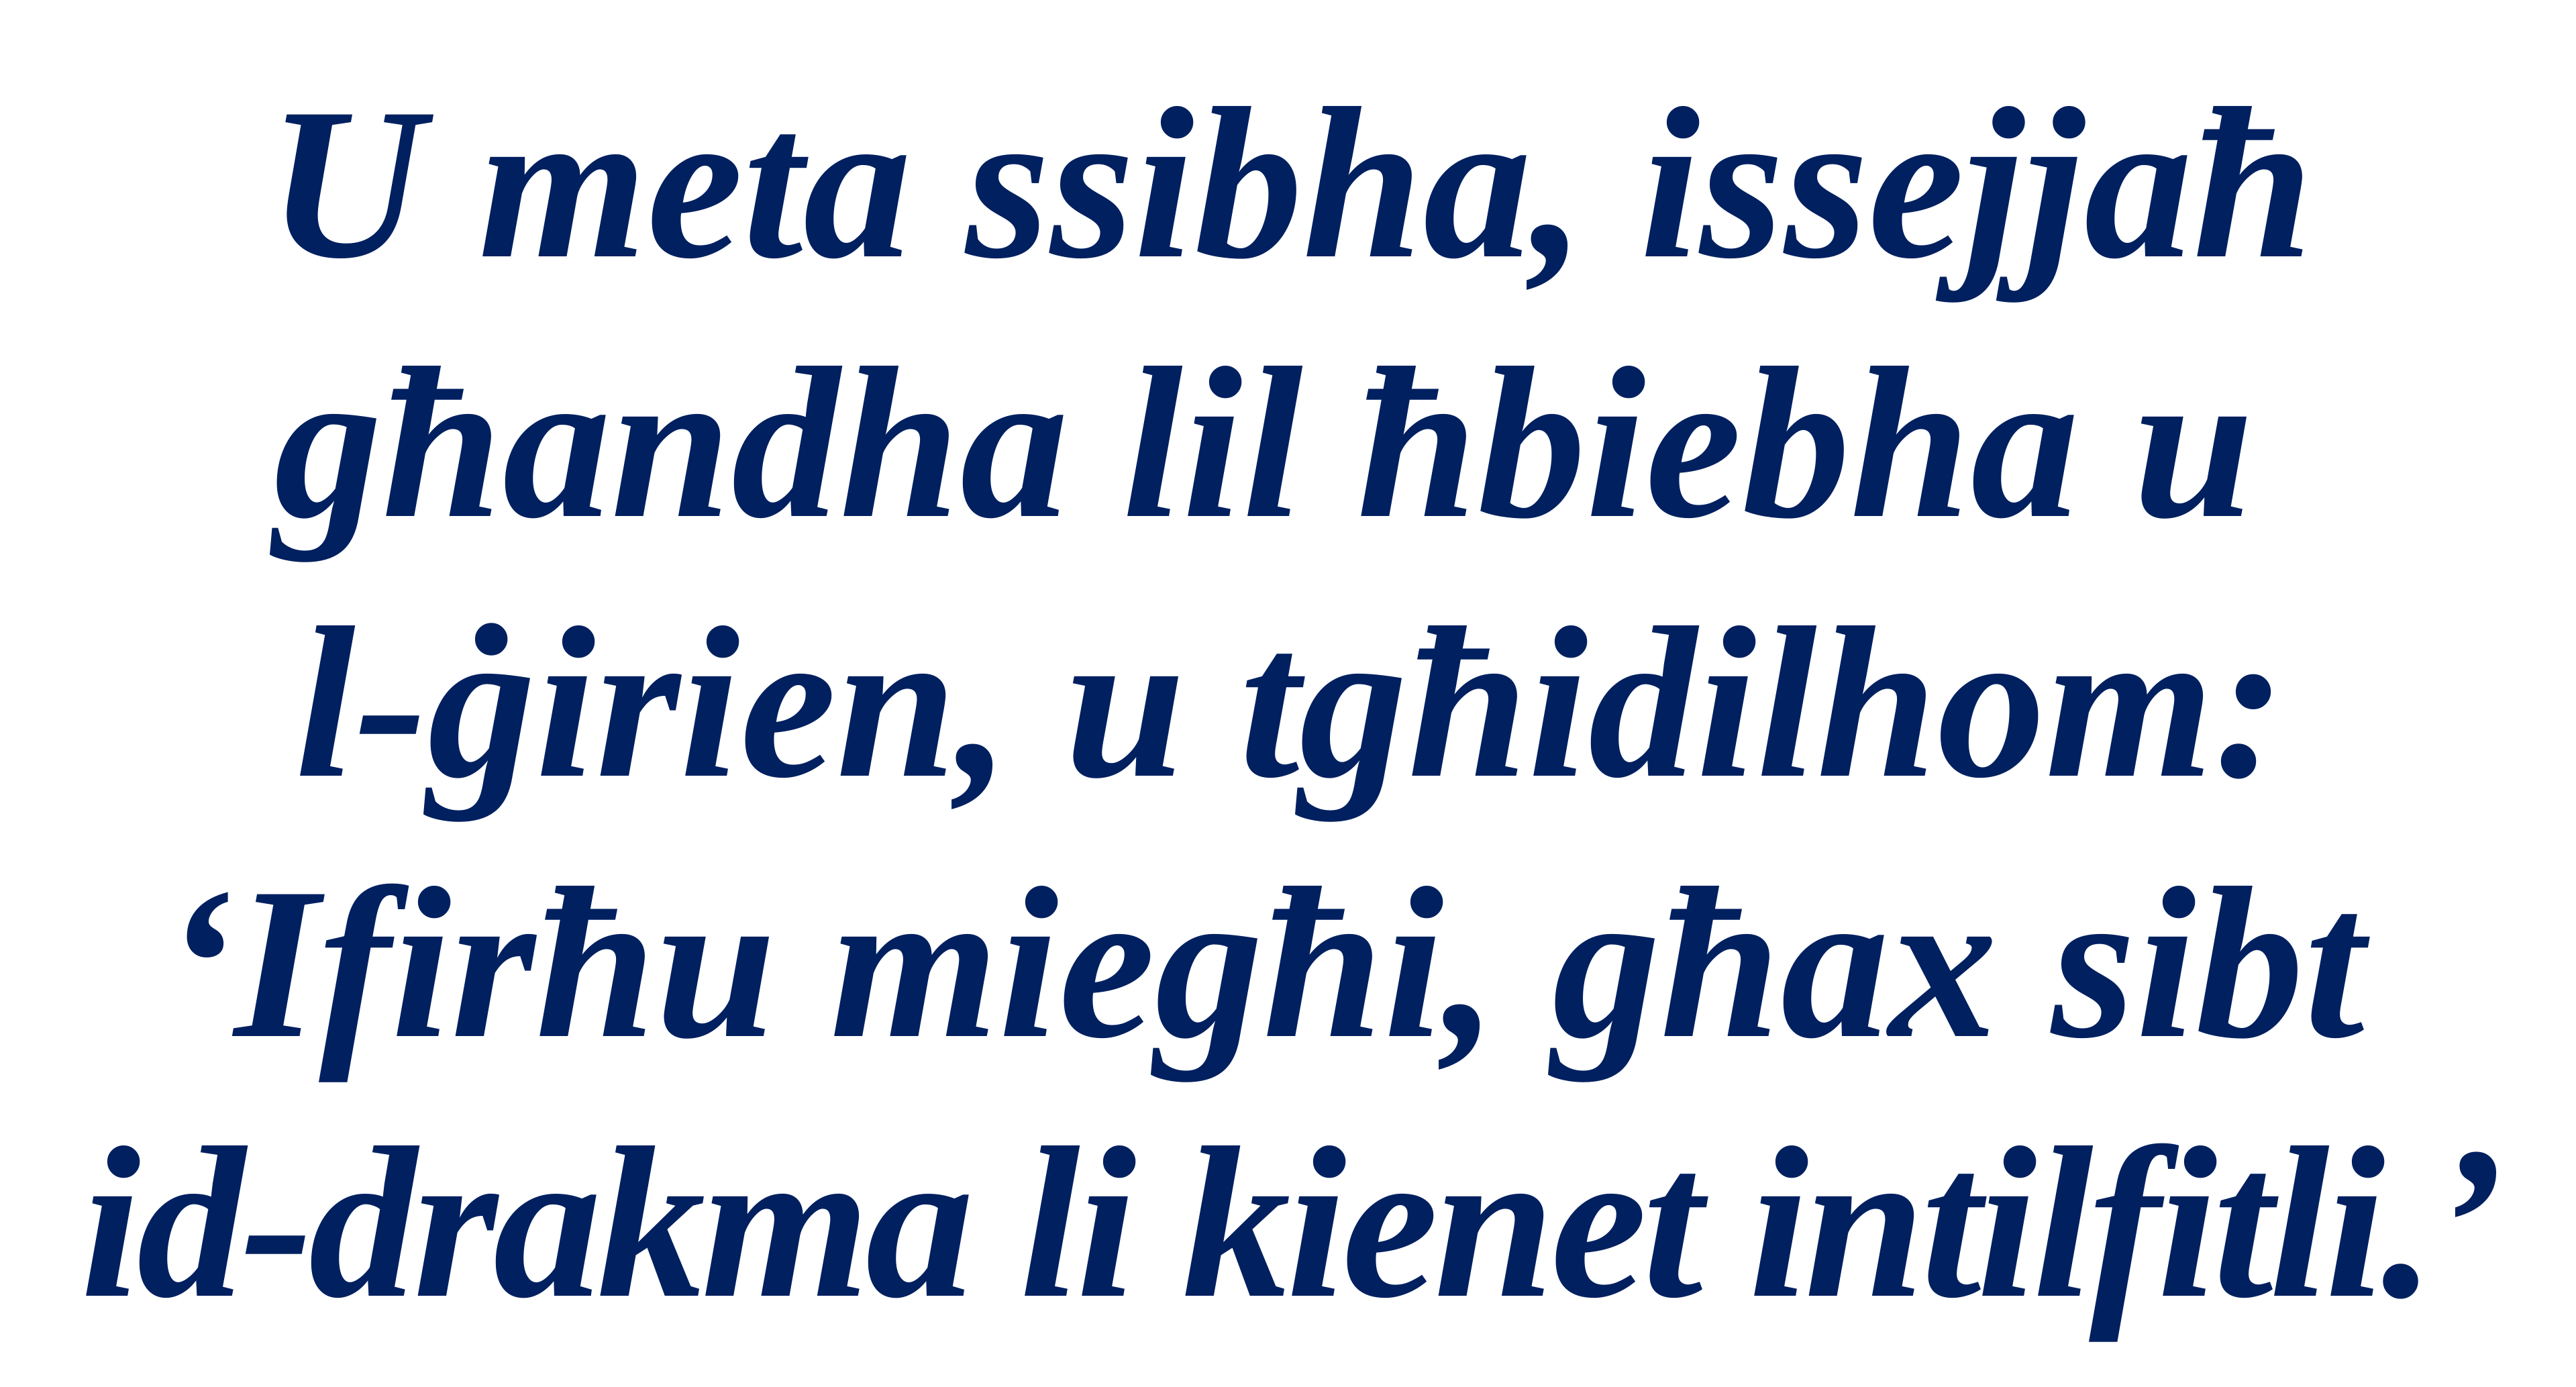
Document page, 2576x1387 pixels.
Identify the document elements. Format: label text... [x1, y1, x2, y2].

list U meta ssibha, issejjaħ għandha lil ħbiebha u l-ġirien, u tgħidilhom: ‘Ifirħu miegħi, għax sibt id-drakma li kienet intilfitli.’ [57, 30, 2519, 1357]
